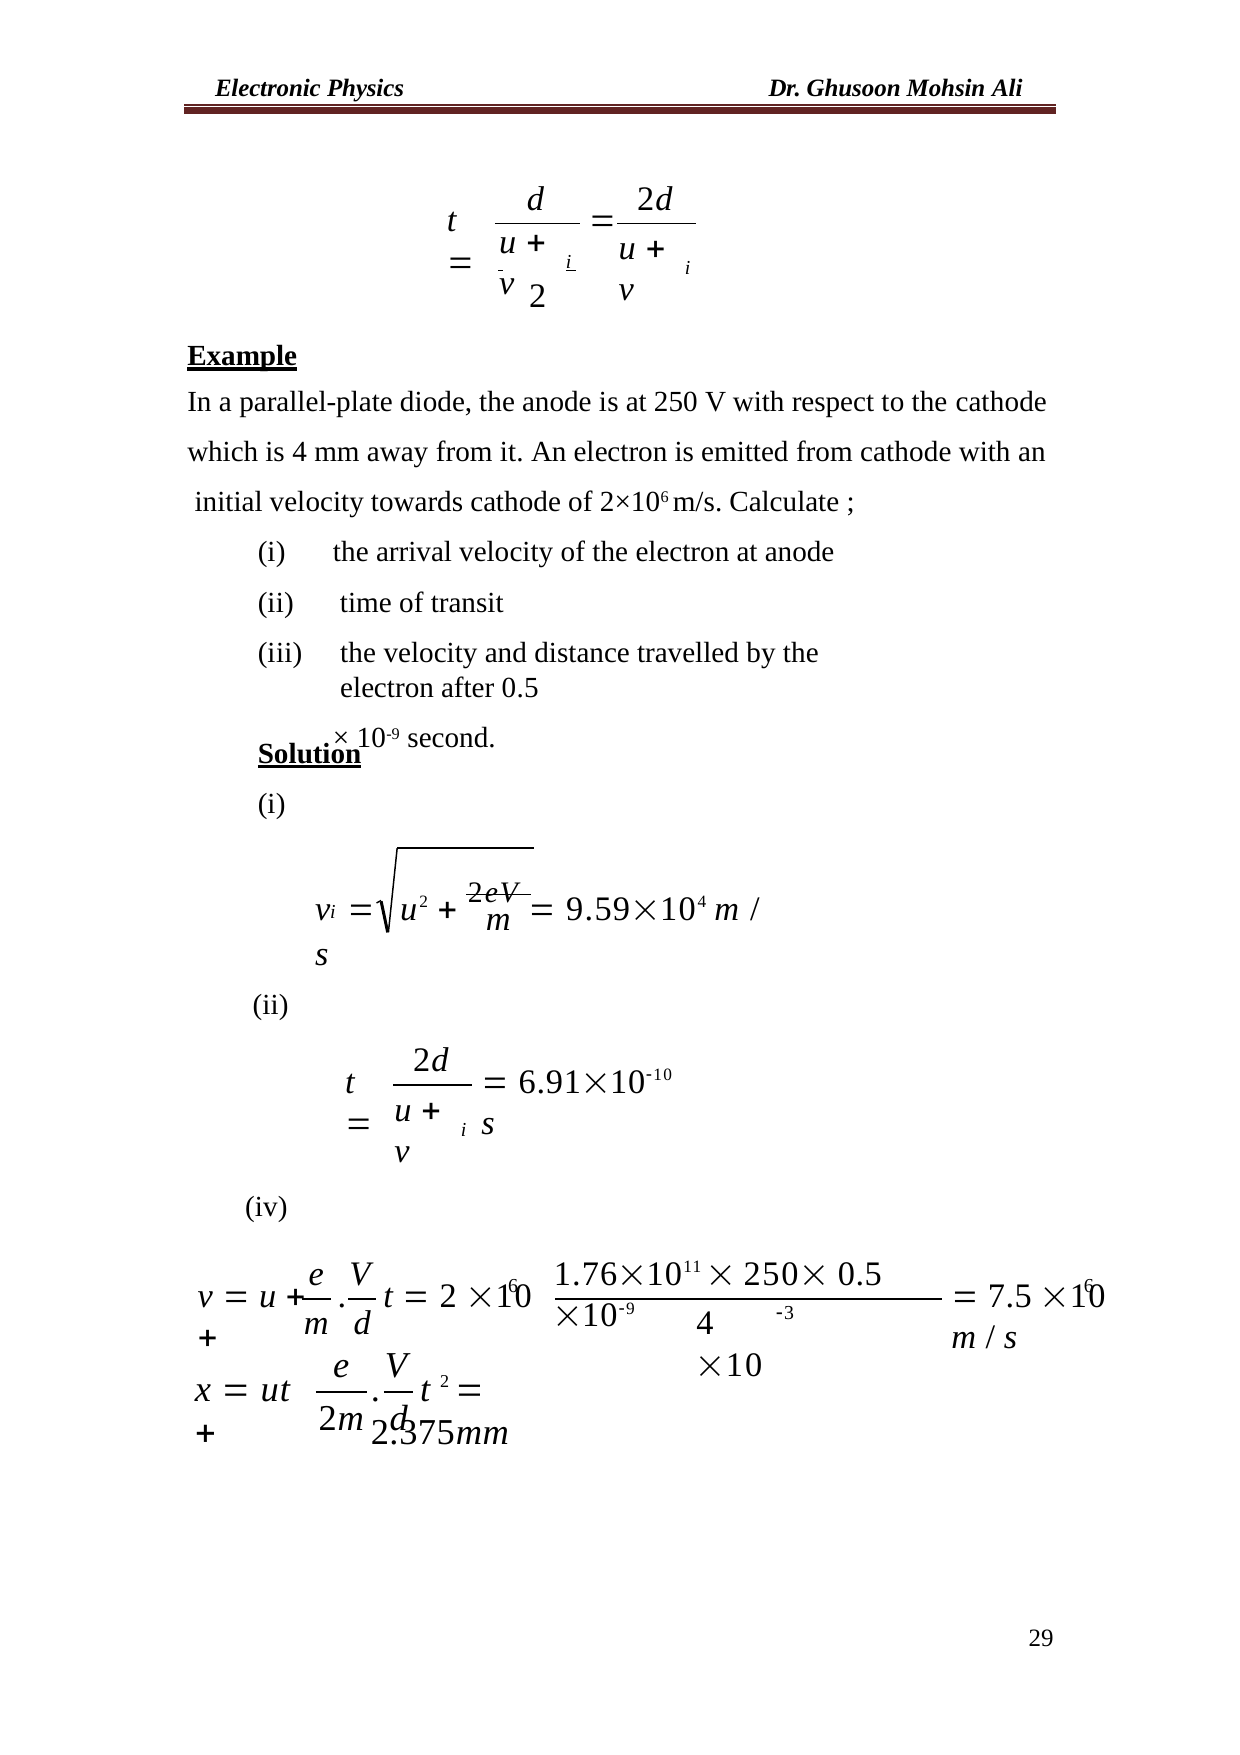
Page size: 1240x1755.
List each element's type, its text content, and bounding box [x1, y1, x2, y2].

text_box t  [343, 1056, 388, 1142]
text_box Solution (i) [255, 716, 365, 820]
text_box (iv) [243, 1184, 290, 1222]
text_box 2d [635, 173, 676, 217]
text_box 1.761011  250 0.5 109 [551, 1249, 940, 1334]
text_box v  u2  2eV  9.59104 m / s [313, 866, 773, 972]
text_box  7.5 10 m / s [949, 1271, 1163, 1356]
text_box Example In a parallel-plate diode, the anode is at 250 V with respect to the cathode which is 4 mm away from it. An electron is emitted from cathode with an initial velocity towards cathode of 2×106 m/s. Calculate ; [185, 323, 1050, 517]
text_box d [524, 173, 547, 217]
text_box the arrival velocity of the electron at anode time of transit the velocity and distance travelled by the electron after 0.5 × 10-9 second. [330, 515, 1027, 754]
text_box (i) (ii) (iii) [255, 515, 305, 669]
text_box Electronic Physics [212, 69, 408, 102]
text_box . t 2  2.375mm [368, 1361, 629, 1452]
text_box t  [444, 195, 489, 280]
text_box u  v [392, 1084, 465, 1170]
text_box x  ut  [192, 1361, 311, 1452]
slide_number 29 [1024, 1621, 1058, 1755]
text_box i [689, 252, 693, 279]
text_box e V [331, 1356, 408, 1385]
text_box 2m d [316, 1390, 368, 1438]
text_box Dr. Ghusoon Mohsin Ali [766, 69, 1028, 102]
text_box  6.911010 s [479, 1056, 682, 1142]
text_box 2d [410, 1034, 453, 1079]
text_box v  u  . t  2 10  [195, 1271, 550, 1356]
text_box u  v [616, 222, 689, 308]
text_box i 2 [495, 246, 579, 315]
text_box (ii) [250, 983, 291, 1021]
text_box  [586, 195, 611, 239]
text_box u  v [497, 217, 569, 246]
text_box i [465, 1114, 469, 1141]
text_box 4 10 [694, 1334, 780, 1383]
text_box e V [306, 1249, 372, 1271]
